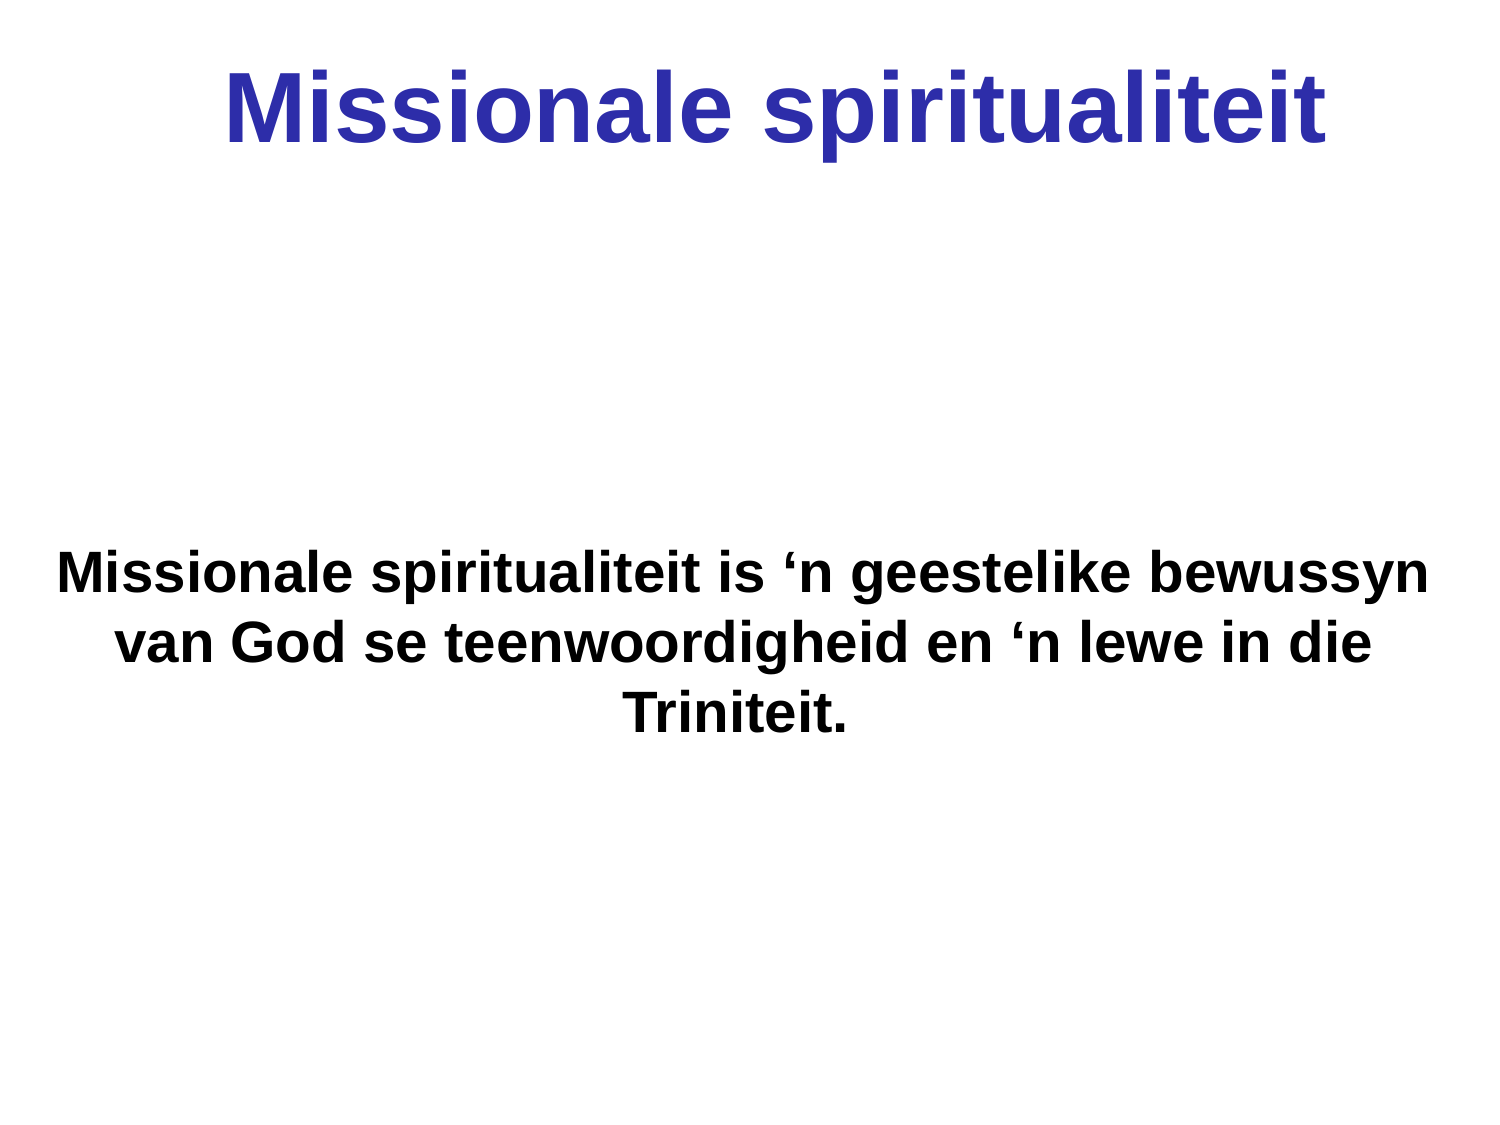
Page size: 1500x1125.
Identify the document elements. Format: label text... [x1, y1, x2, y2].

text_box Missionale spiritualiteit [46, 35, 1477, 170]
title Missionale spiritualiteit is ‘n geestelike bewussyn van God se teenwoordigheid en ‘n lewe in die Triniteit. [29, 196, 1459, 1083]
